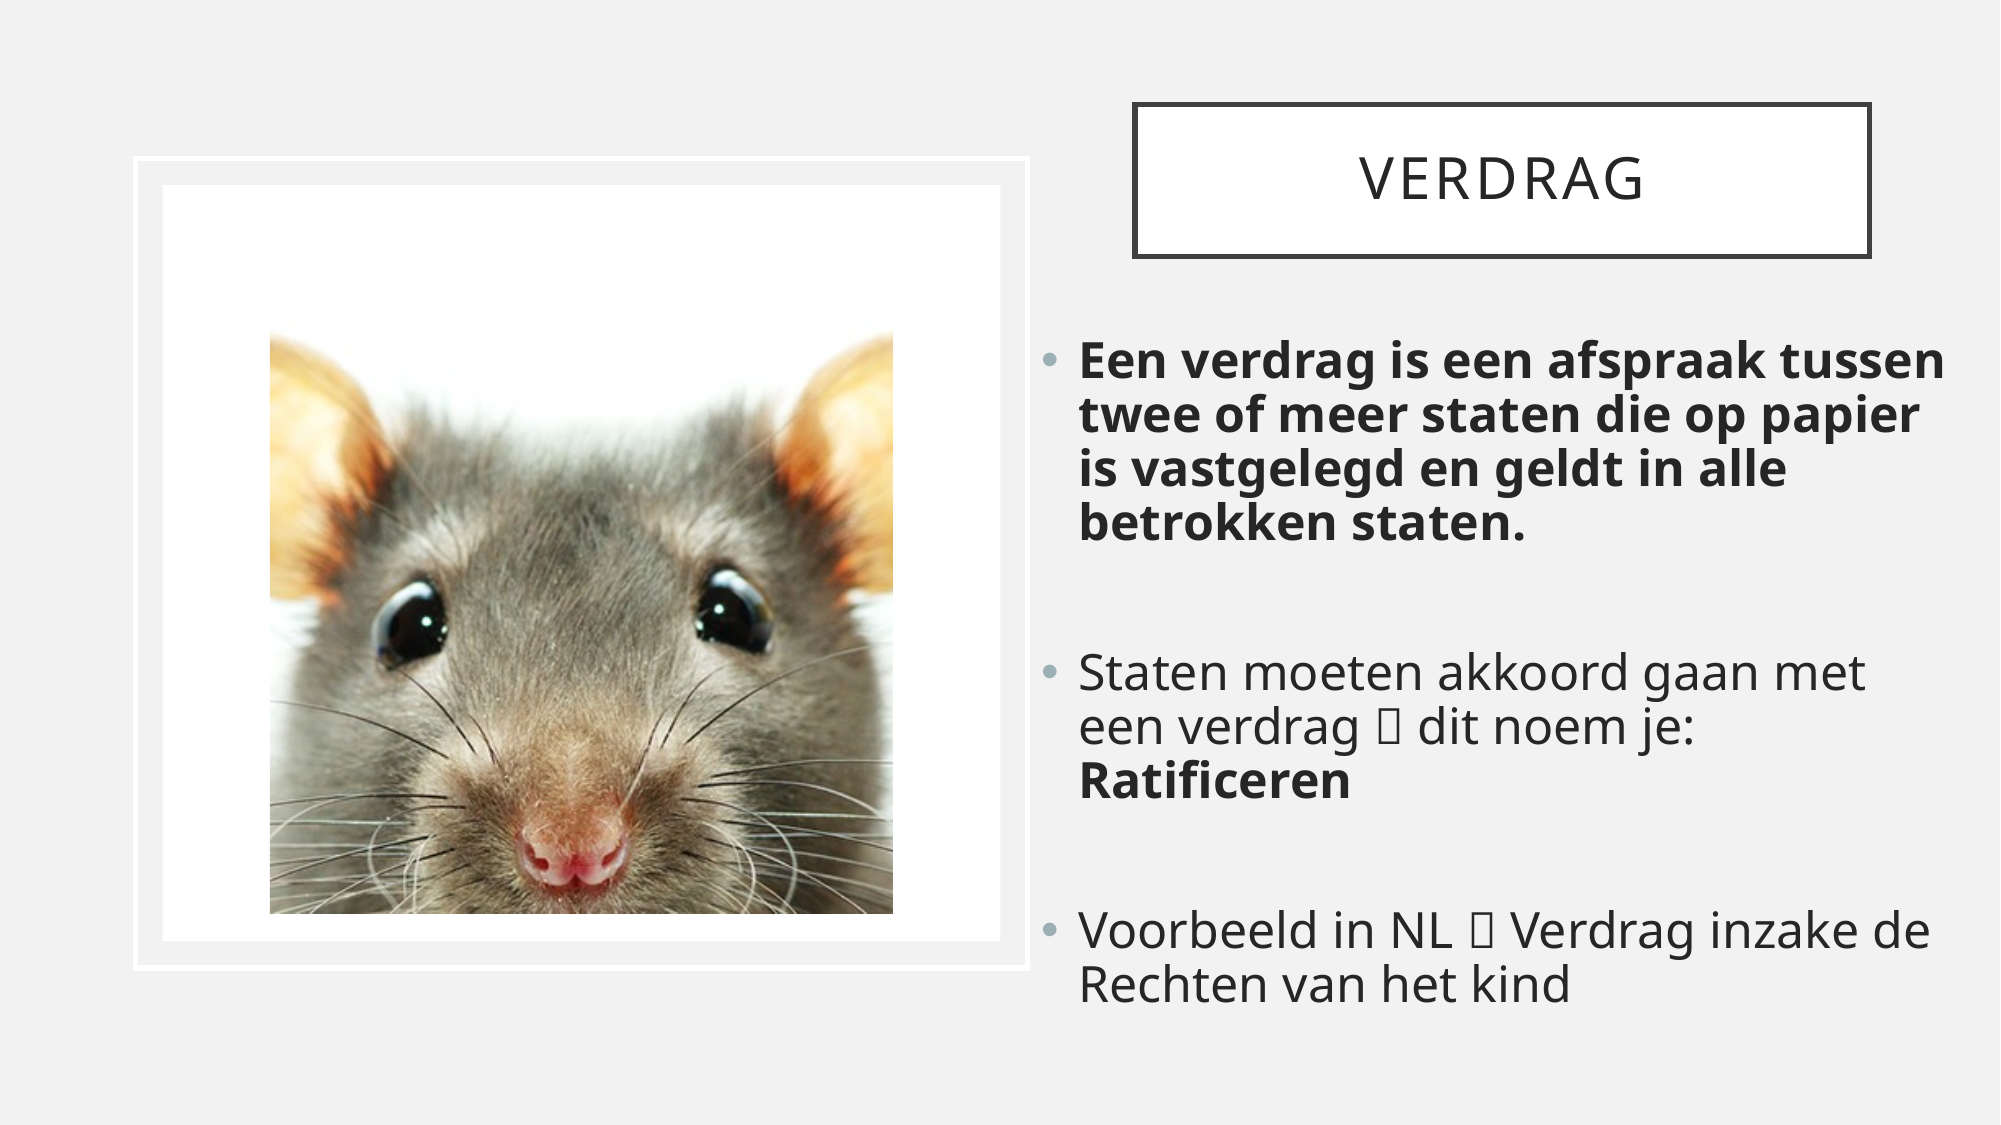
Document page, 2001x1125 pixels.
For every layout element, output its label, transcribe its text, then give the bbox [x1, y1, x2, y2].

text_box [134, 157, 1029, 969]
title verdrag [1132, 102, 1872, 259]
text_box [162, 184, 1001, 942]
list Een verdrag is een afspraak tussen twee of meer staten die op papier is vastgelegd en geldt in alle betrokken staten. Staten moeten akkoord gaan met een verdrag  dit noem je: Ratificeren Voorbeeld in NL  Verdrag inzake de Rechten van het kind [1026, 328, 1966, 1021]
picture [269, 211, 893, 914]
